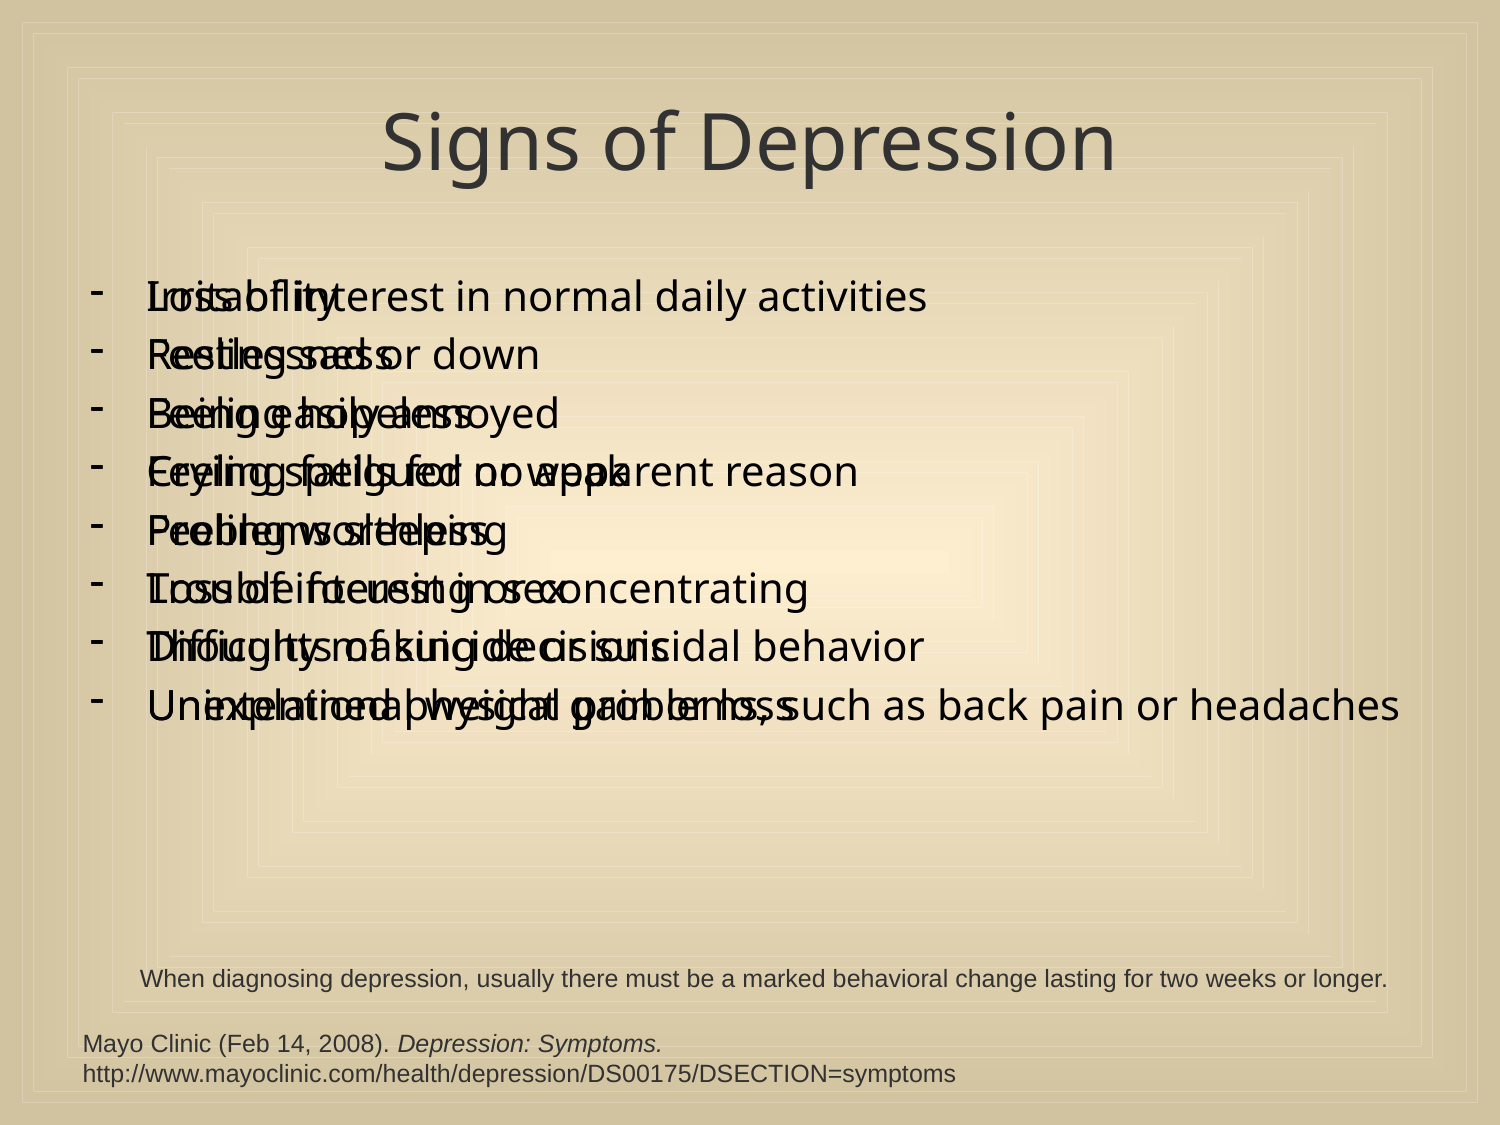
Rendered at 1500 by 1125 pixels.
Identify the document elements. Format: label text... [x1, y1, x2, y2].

text_box When diagnosing depression, usually there must be a marked behavioral change lasting for two weeks or longer. [125, 954, 1438, 1000]
text_box Mayo Clinic (Feb 14, 2008). Depression: Symptoms. http://www.mayoclinic.com/health/depression/DS00175/DSECTION=symptoms [67, 1020, 1086, 1125]
title Signs of Depression [74, 44, 1426, 233]
list Irritability Restlessness Being easily annoyed Feeling fatigued or weak Feeling worthless Loss of interest in sex Thoughts of suicide or suicidal behavior Unexplained physical problems, such as back pain or headaches [74, 262, 1426, 1006]
